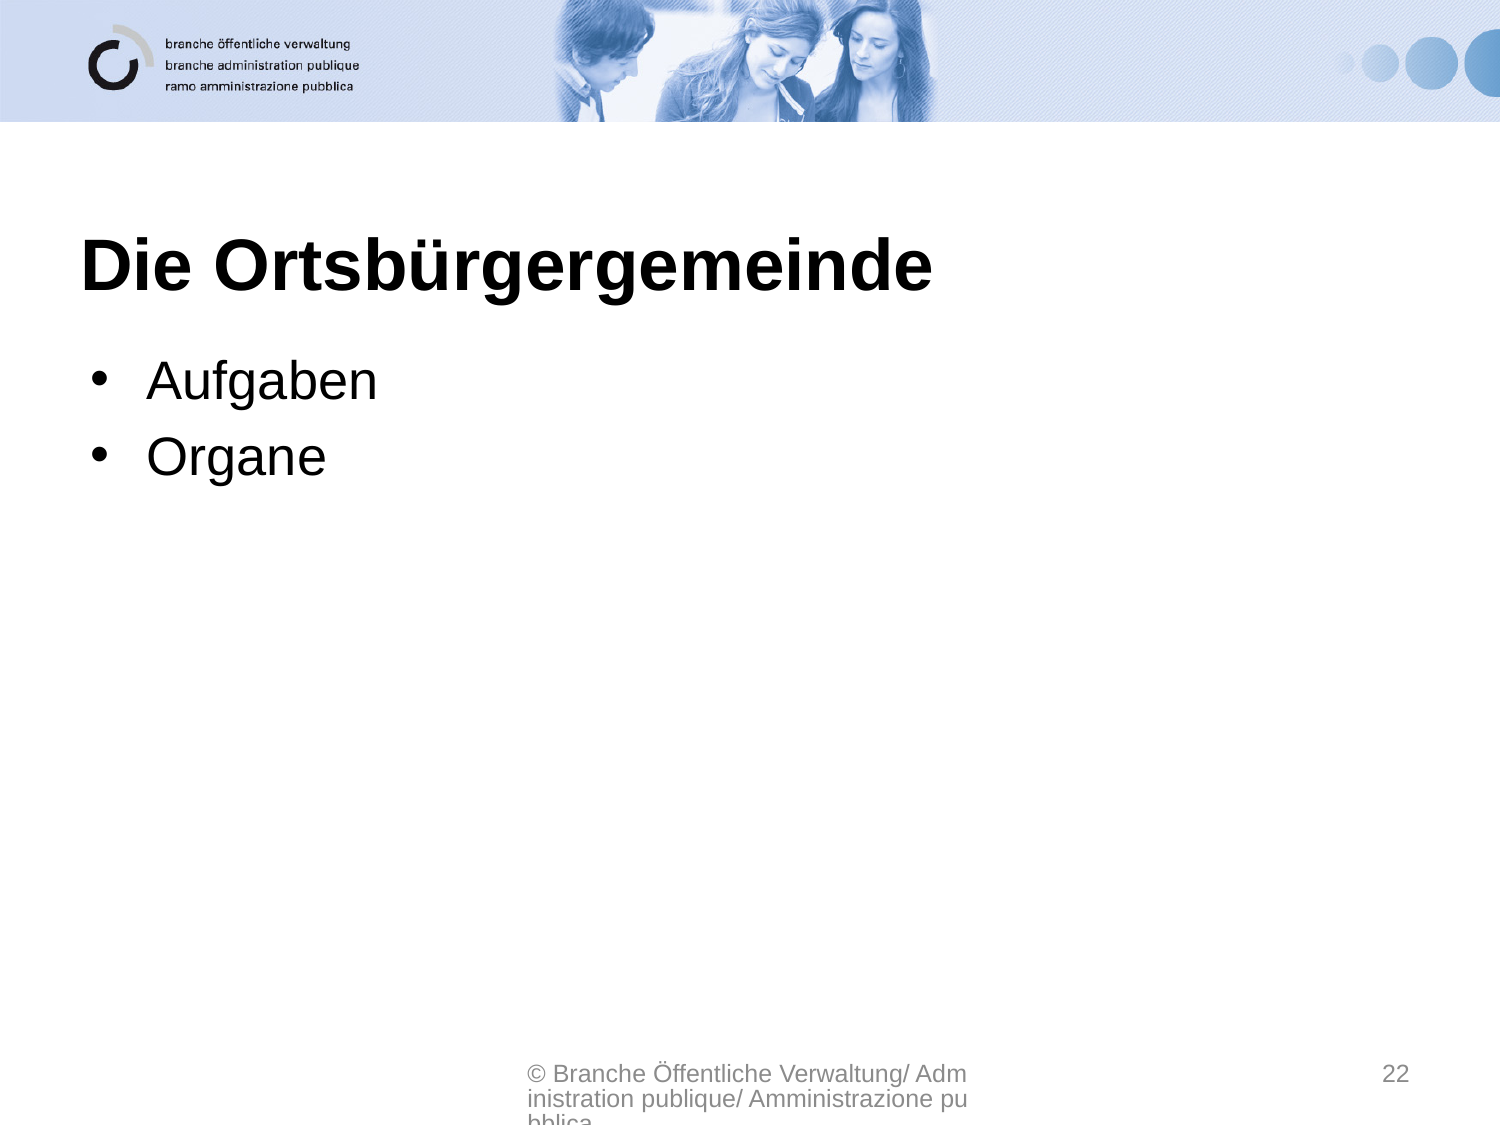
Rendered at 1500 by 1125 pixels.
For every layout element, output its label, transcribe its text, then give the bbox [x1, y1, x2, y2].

picture [0, 0, 1500, 122]
footer © Branche Öffentliche Verwaltung/ Administration publique/ Amministrazione pubblica [512, 1042, 988, 1103]
title Die Ortsbürgergemeinde [64, 208, 1415, 316]
list Aufgaben Organe [75, 262, 1425, 1005]
slide_number 22 [1074, 1042, 1425, 1103]
